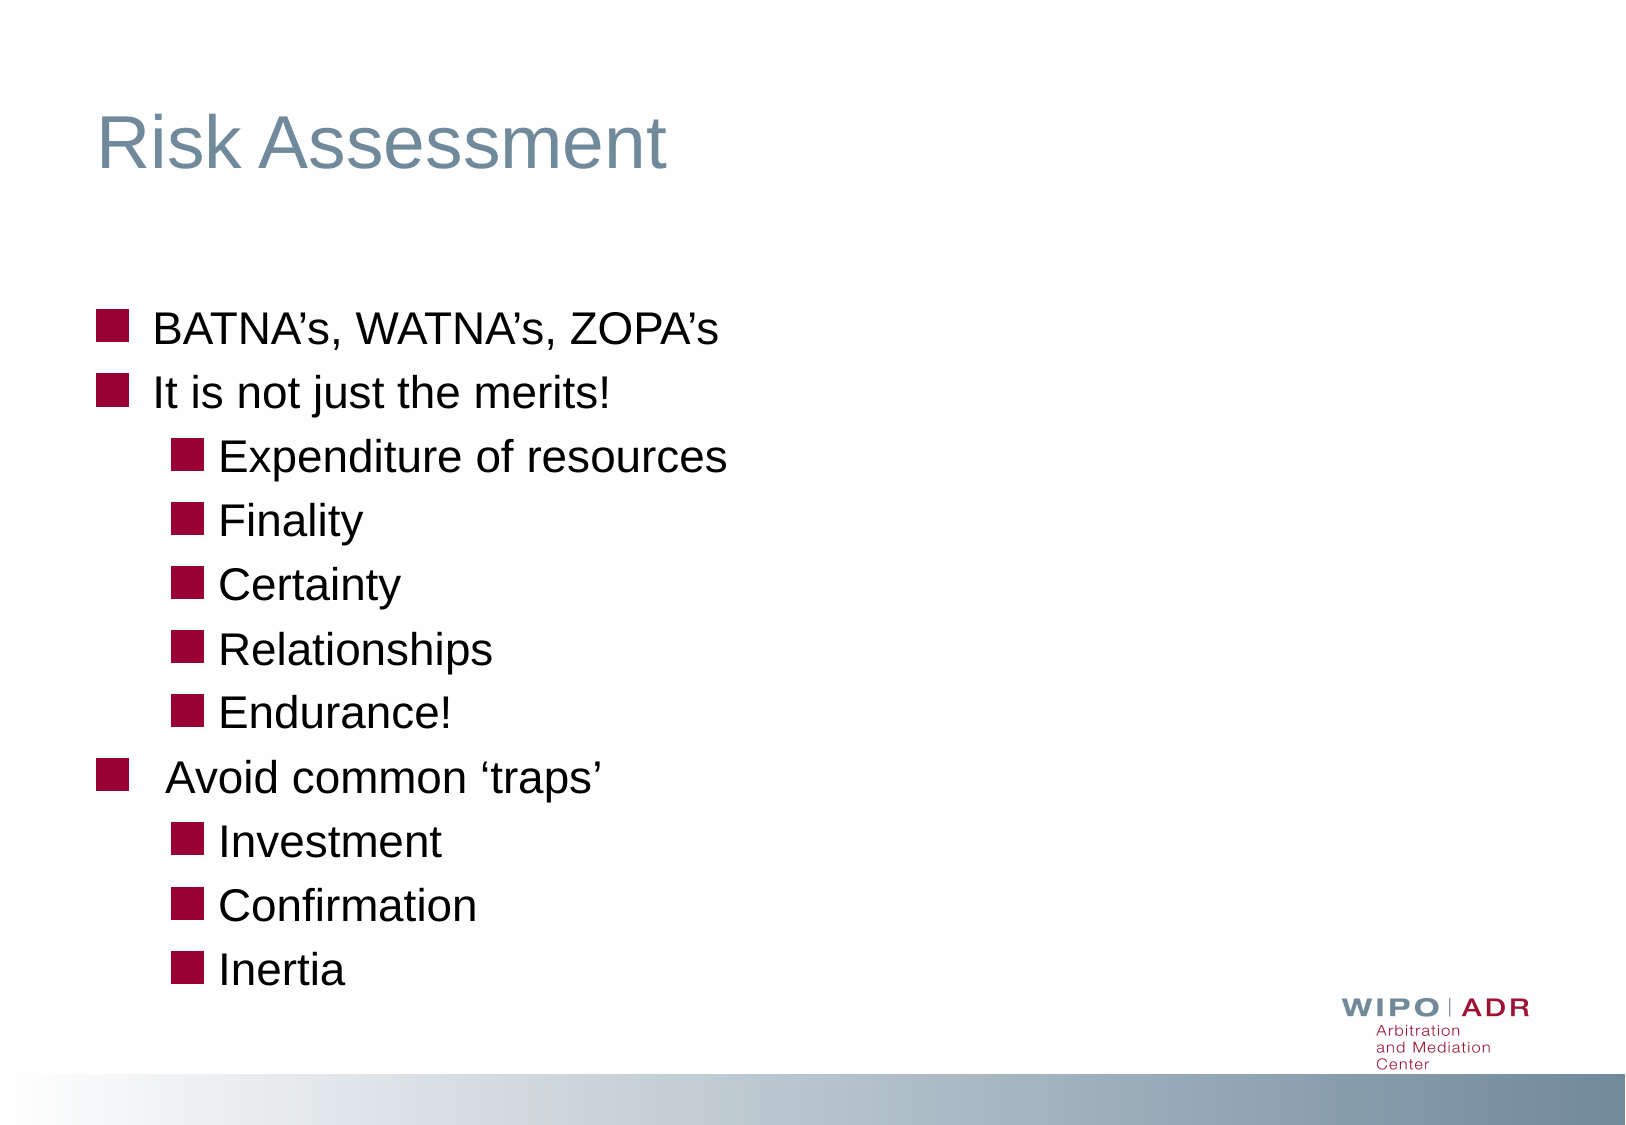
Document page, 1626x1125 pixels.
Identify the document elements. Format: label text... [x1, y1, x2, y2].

title Risk Assessment [81, 45, 1544, 233]
list BATNA’s, WATNA’s, ZOPA’s It is not just the merits! Expenditure of resources Finality Certainty Relationships Endurance! Avoid common ‘traps’ Investment Confirmation Inertia [81, 290, 1544, 1005]
picture [0, 0, 1626, 1125]
